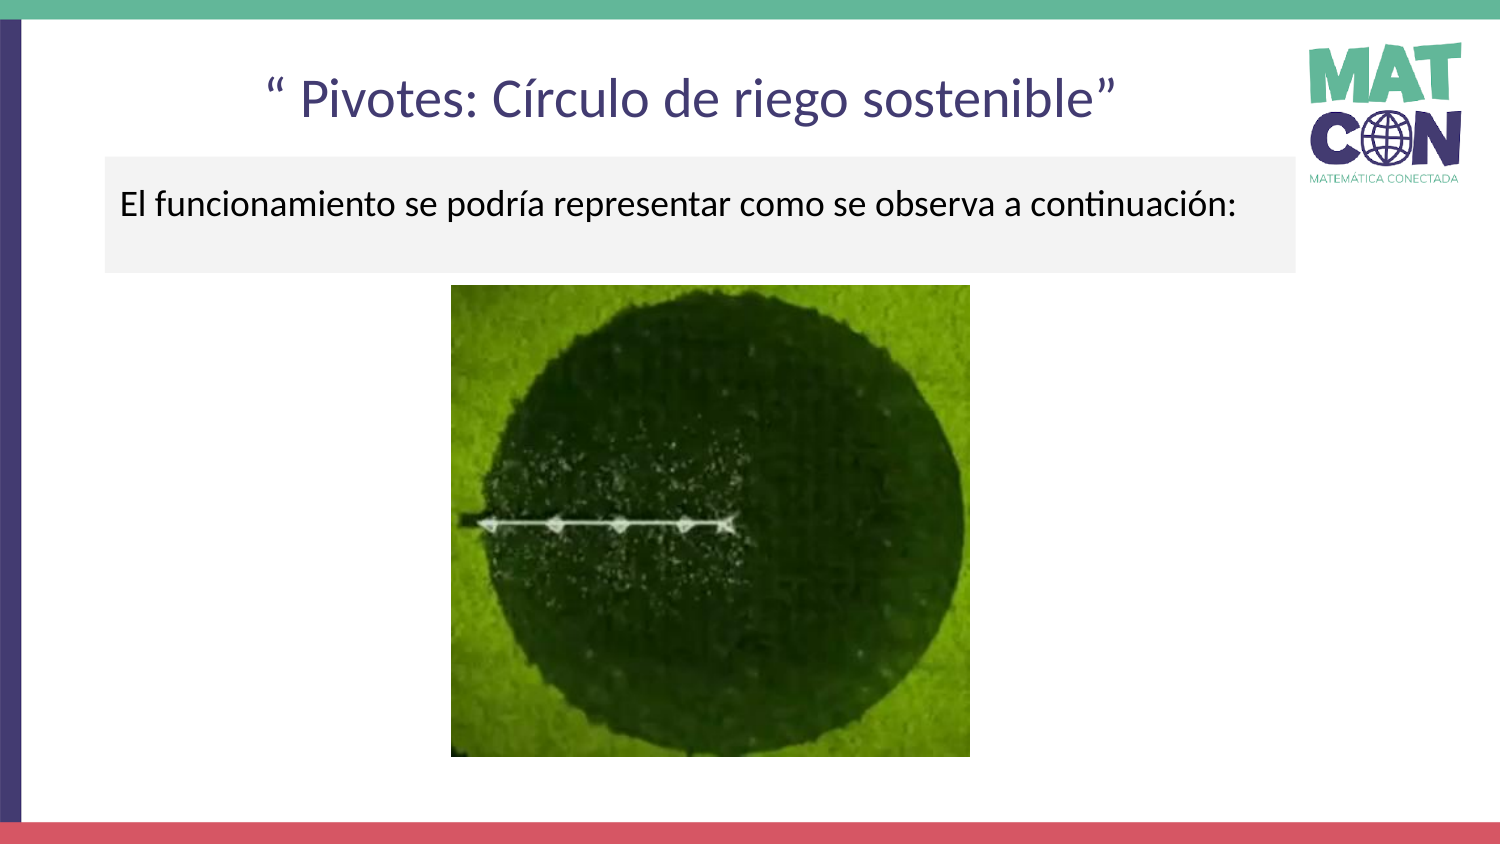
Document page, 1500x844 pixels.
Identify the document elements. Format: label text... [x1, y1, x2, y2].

text_box “ Pivotes: Círculo de riego sostenible” [199, 55, 1183, 135]
picture [0, 0, 1500, 844]
text_box El funcionamiento se podría representar como se observa a continuación: [104, 156, 1296, 273]
